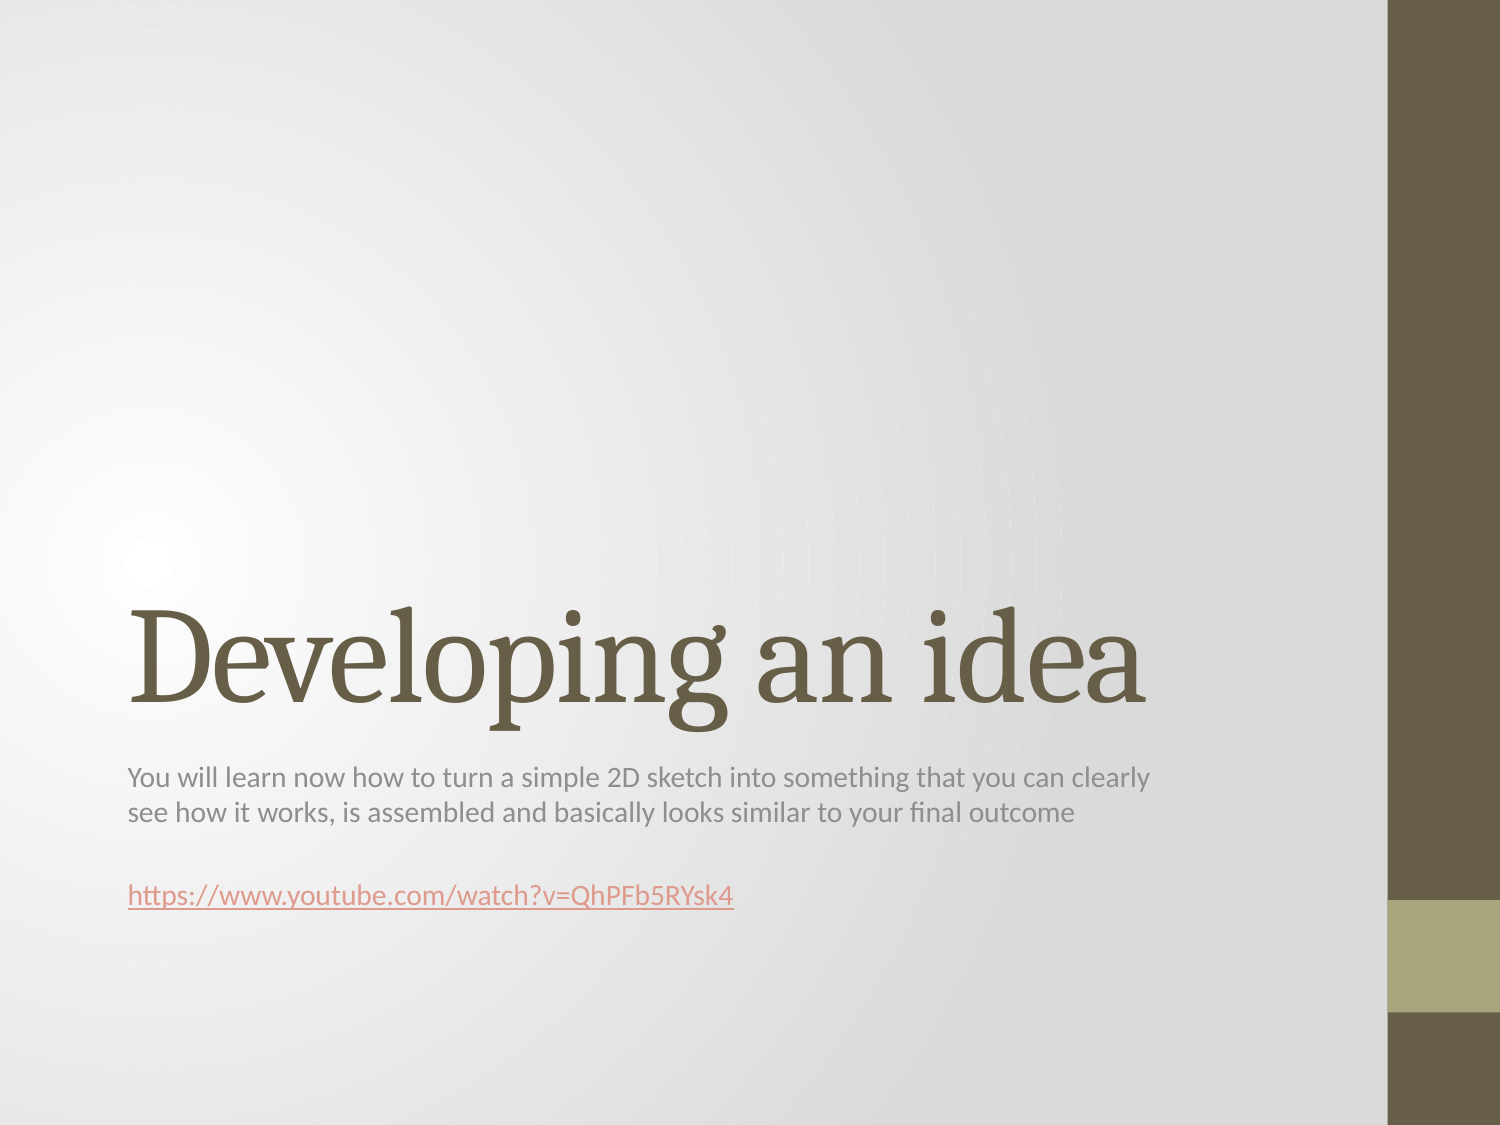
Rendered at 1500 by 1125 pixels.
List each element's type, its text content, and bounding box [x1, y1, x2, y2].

subtitle You will learn now how to turn a simple 2D sketch into something that you can clearly see how it works, is assembled and basically looks similar to your final outcome https://www.youtube.com/watch?v=QhPFb5RYsk4 [112, 750, 1173, 925]
title Developing an idea [112, 312, 1350, 738]
